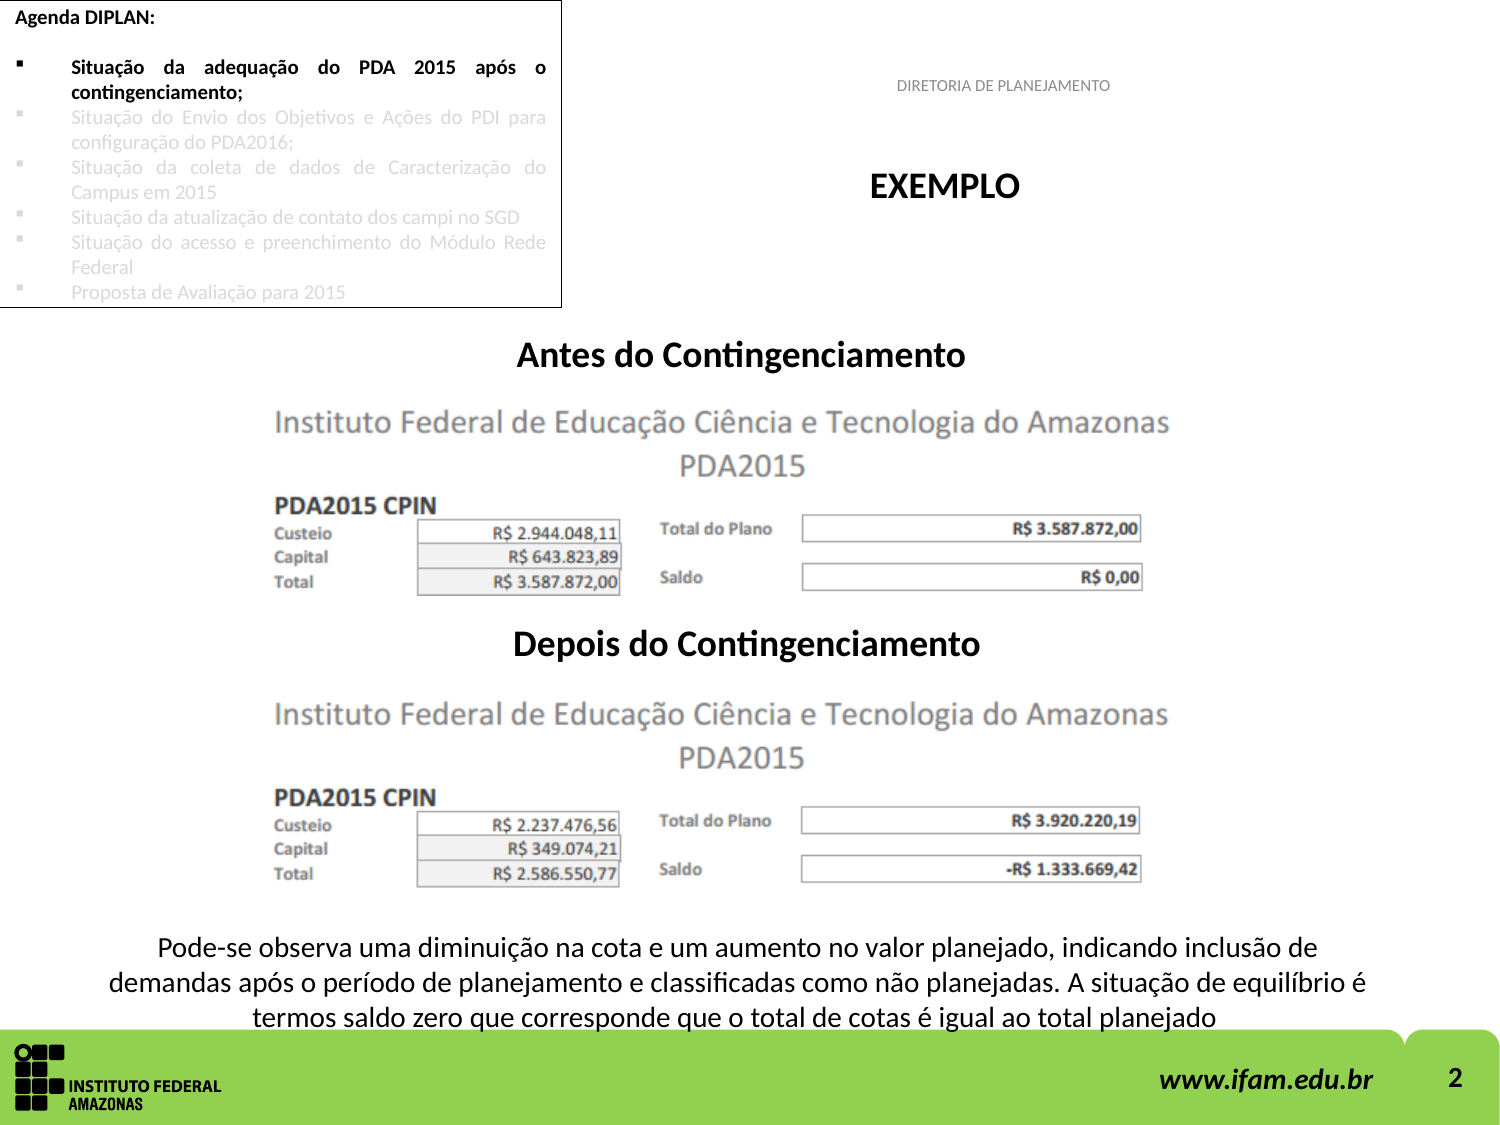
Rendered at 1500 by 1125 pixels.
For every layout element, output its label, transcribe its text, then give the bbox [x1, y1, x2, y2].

picture [253, 396, 1176, 596]
slide_number 2 [1411, 1046, 1500, 1106]
text_box [0, 1029, 1500, 1125]
text_box Antes do Contingenciamento [501, 322, 999, 383]
text_box Agenda DIPLAN: Situação da adequação do PDA 2015 após o contingenciamento; Situação do Envio dos Objetivos e Ações do PDI para configuração do PDA2016; Situação da coleta de dados de Caracterização do Campus em 2015 Situação da atualização de contato dos campi no SGD Situação do acesso e preenchimento do Módulo Rede Federal Proposta de Avaliação para 2015 [0, 0, 562, 308]
text_box Depois do Contingenciamento [498, 611, 1069, 672]
text_box www.ifam.edu.br [927, 1052, 1388, 1103]
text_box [14, 1043, 222, 1111]
text_box EXEMPLO [643, 153, 1247, 214]
subtitle DIRETORIA DE PLANEJAMENTO [572, 19, 1435, 102]
picture [258, 689, 1182, 892]
text_box Pode-se observa uma diminuição na cota e um aumento no valor planejado, indicando inclusão de demandas após o período de planejamento e classificadas como não planejadas. A situação de equilíbrio é termos saldo zero que corresponde que o total de cotas é igual ao total planejado [88, 920, 1388, 1041]
